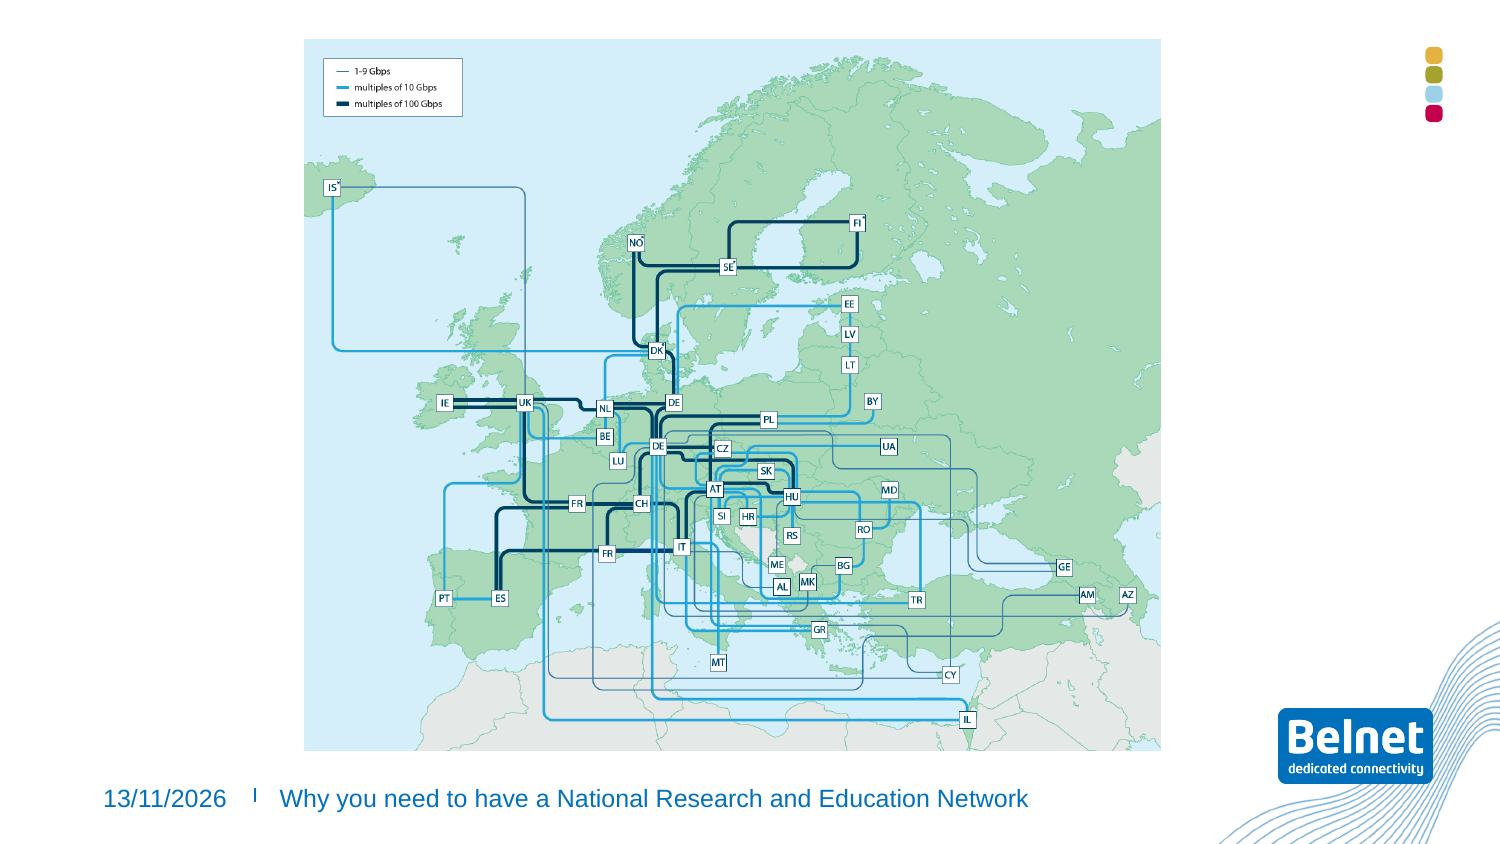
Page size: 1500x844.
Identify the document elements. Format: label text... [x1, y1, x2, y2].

picture [1126, 539, 1500, 844]
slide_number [103, 782, 244, 813]
picture [304, 39, 1161, 755]
footer Why you need to have a National Research and Education Network [279, 782, 1060, 822]
